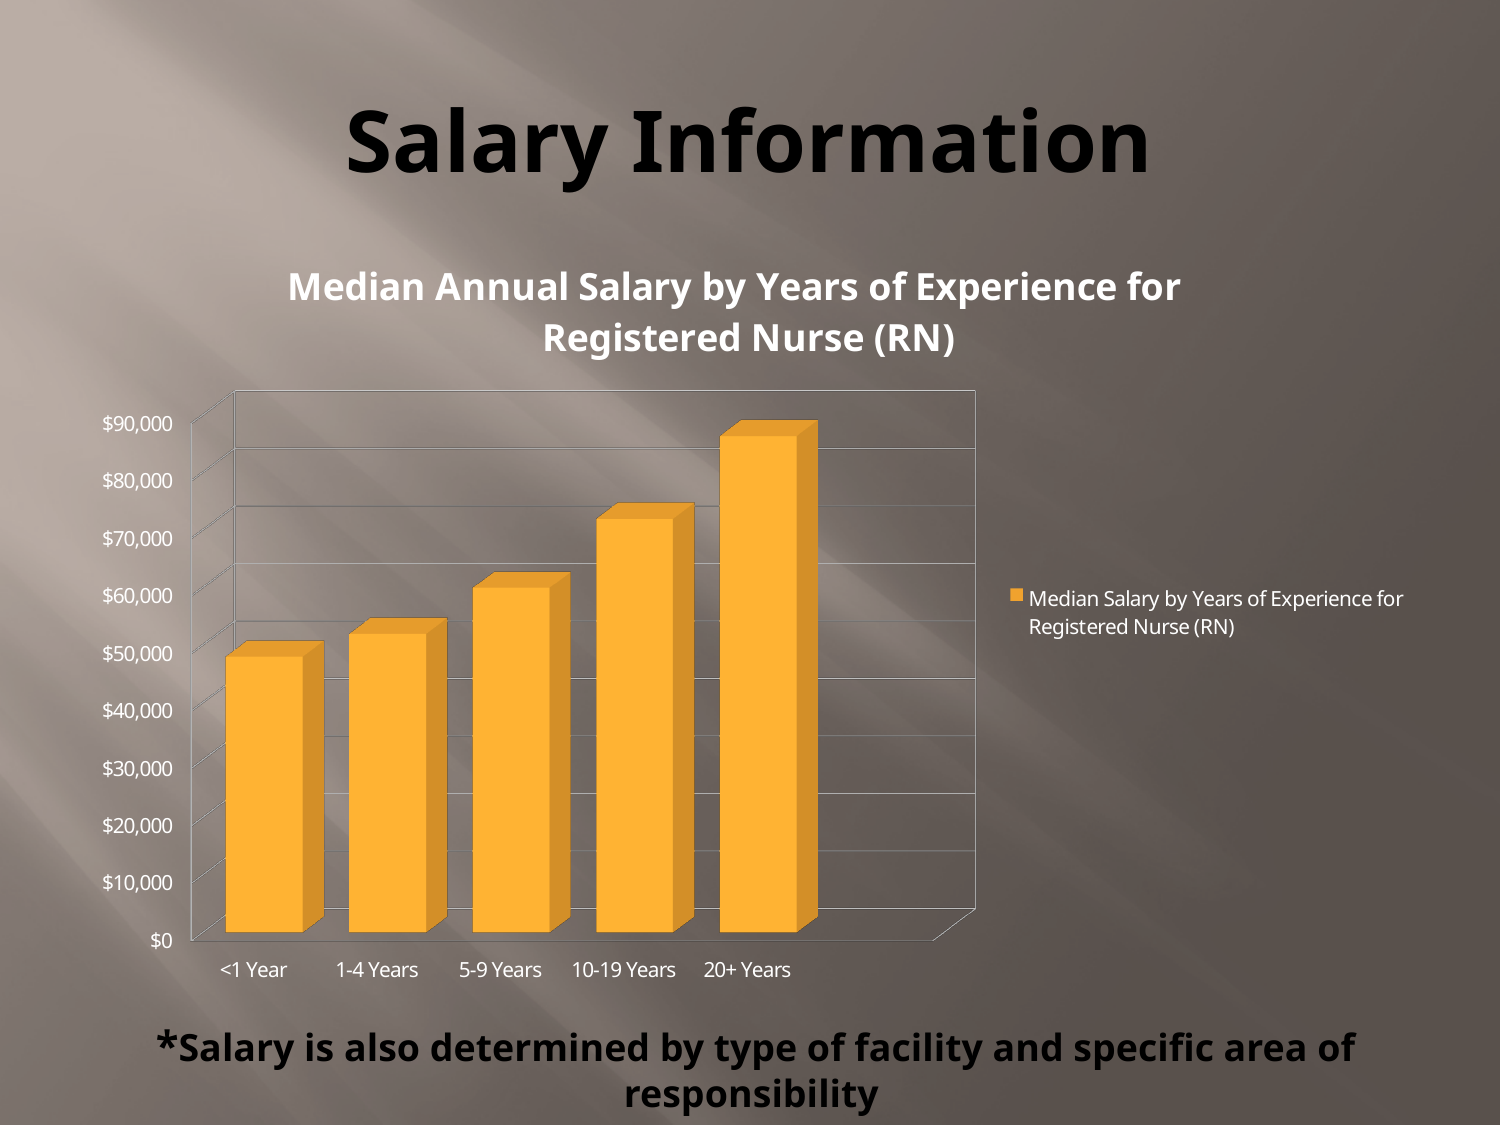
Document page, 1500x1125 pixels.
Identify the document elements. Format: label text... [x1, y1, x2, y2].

chart [74, 224, 1426, 1001]
text_box *Salary is also determined by type of facility and specific area of responsibility [37, 1012, 1475, 1123]
title Salary Information [75, 45, 1425, 224]
